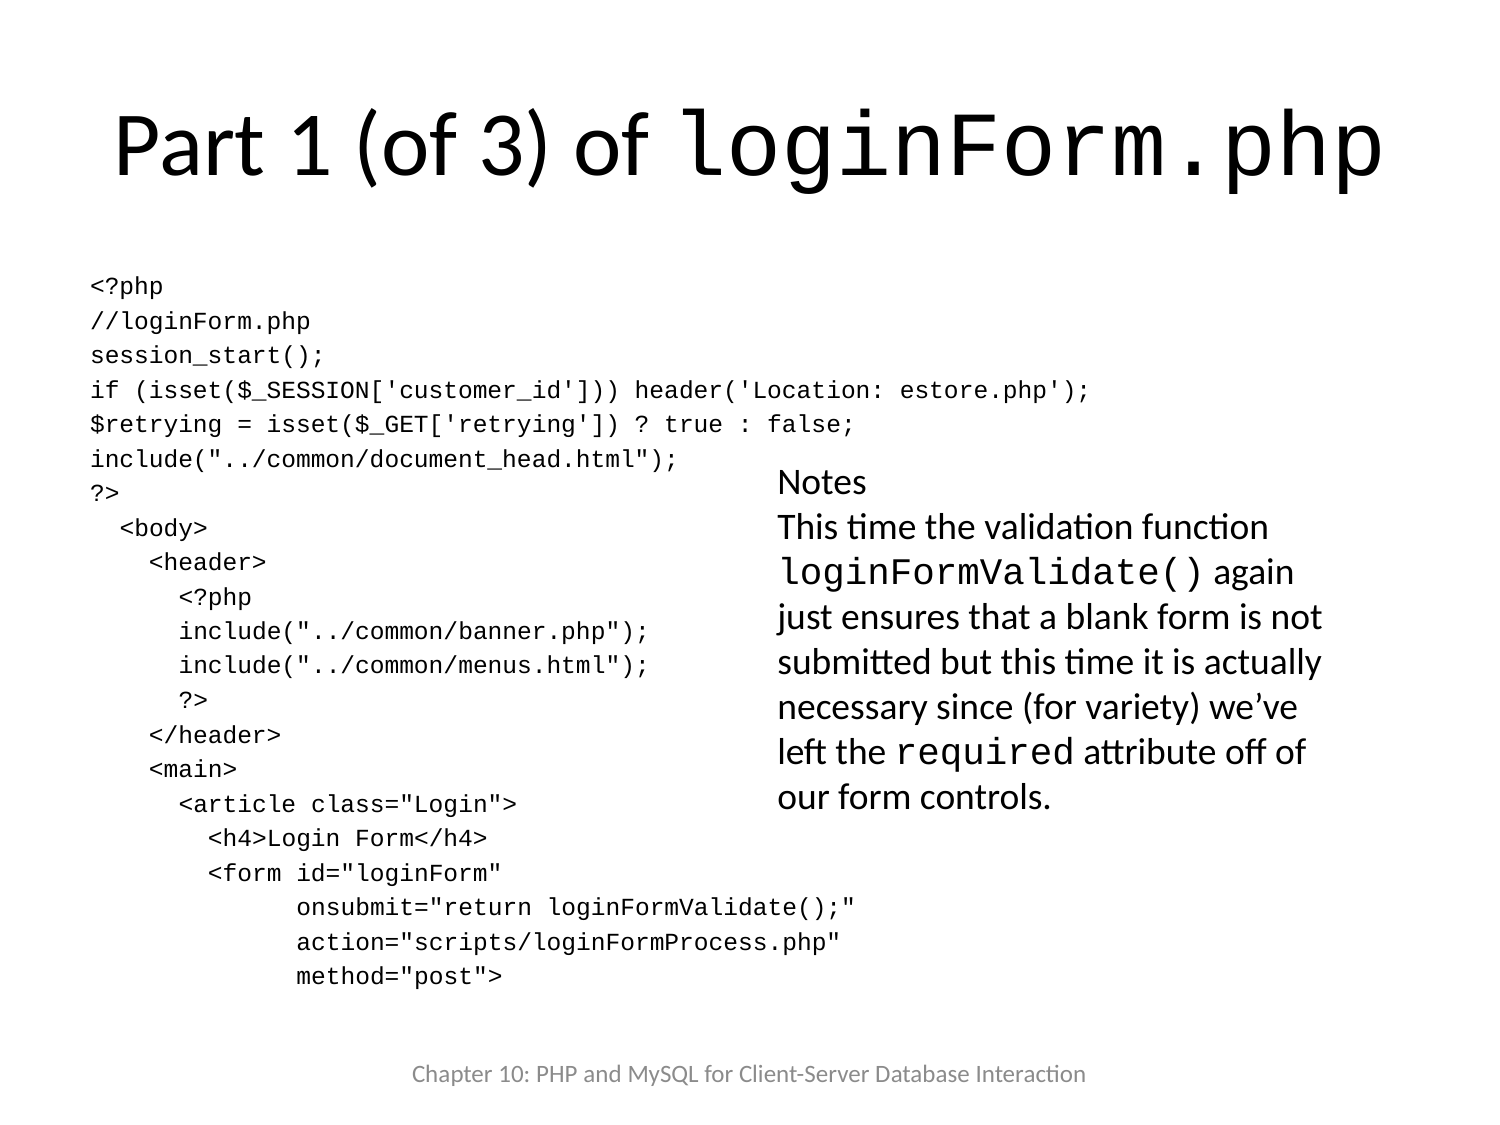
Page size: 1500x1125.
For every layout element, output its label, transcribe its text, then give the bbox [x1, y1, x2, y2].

list <?php //loginForm.php session_start(); if (isset($_SESSION['customer_id'])) header('Location: estore.php'); $retrying = isset($_GET['retrying']) ? true : false; include("../common/document_head.html"); ?> <body> <header> <?php include("../common/banner.php"); include("../common/menus.html"); ?> </header> <main> <article class="Login"> <h4>Login Form</h4> <form id="loginForm" onsubmit="return loginFormValidate();" action="scripts/loginFormProcess.php" method="post"> [75, 262, 1425, 1005]
title Part 1 (of 3) of loginForm.php [75, 45, 1425, 233]
footer Chapter 10: PHP and MySQL for Client-Server Database Interaction [362, 1042, 1138, 1103]
text_box Notes This time the validation function loginFormValidate() again just ensures that a blank form is not submitted but this time it is actually necessary since (for variety) we’ve left the required attribute off of our form controls. [762, 449, 1363, 825]
